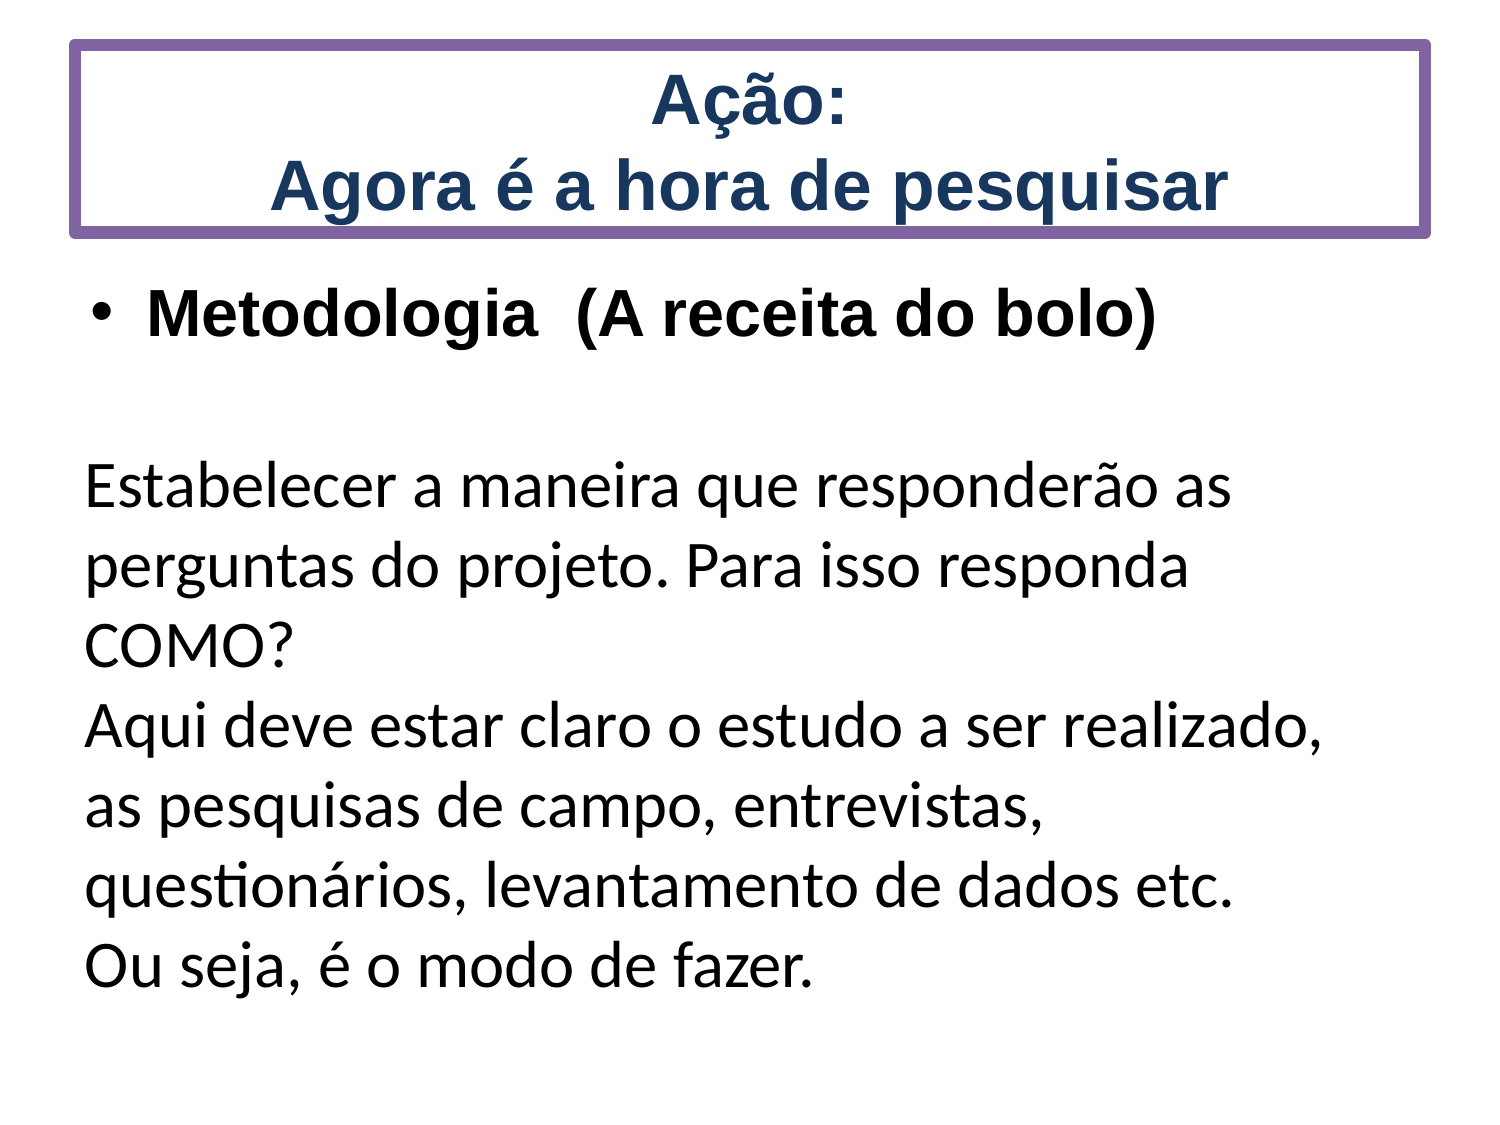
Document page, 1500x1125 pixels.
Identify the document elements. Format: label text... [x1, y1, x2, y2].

list Metodologia (A receita do bolo) [75, 262, 1418, 457]
text_box Estabelecer a maneira que responderão as perguntas do projeto. Para isso responda COMO? Aqui deve estar claro o estudo a ser realizado, as pesquisas de campo, entrevistas, questionários, levantamento de dados etc. Ou seja, é o modo de fazer. [70, 433, 1407, 1008]
title Ação: Agora é a hora de pesquisar [73, 43, 1427, 235]
